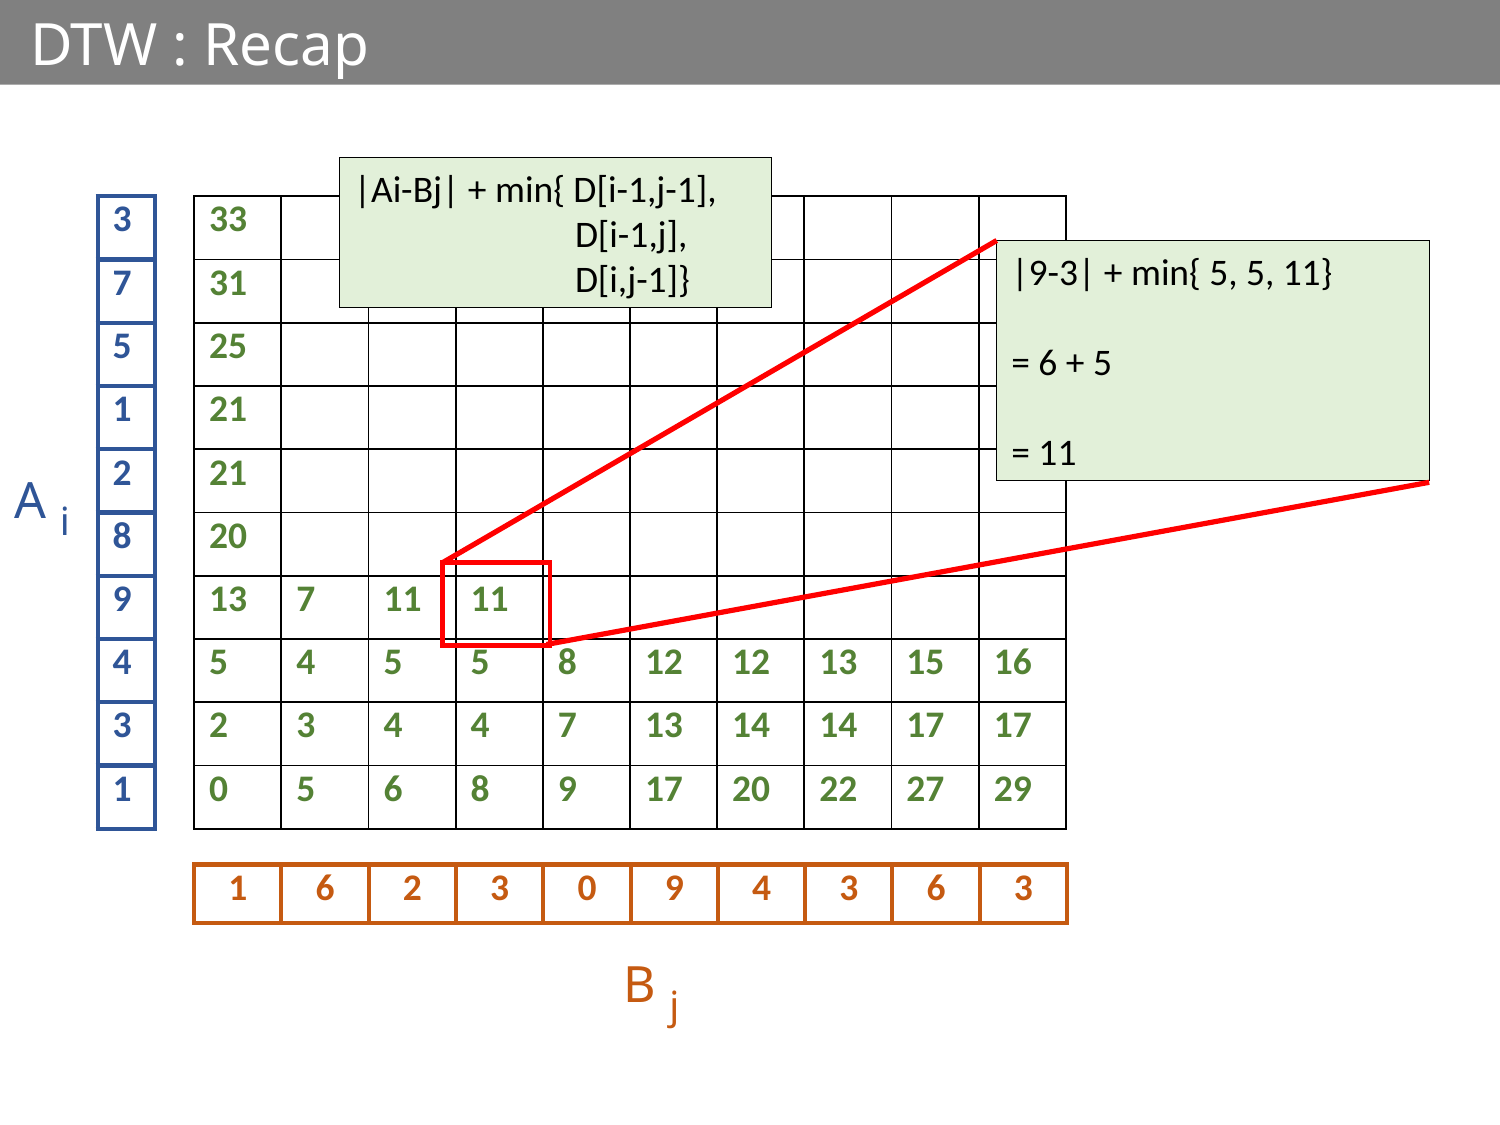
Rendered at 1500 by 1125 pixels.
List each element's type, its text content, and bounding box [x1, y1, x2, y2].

table_cell 8 [544, 646, 629, 701]
table_header 1 [196, 867, 279, 921]
table_cell 20 [195, 513, 280, 575]
table_cell 3 [282, 703, 368, 765]
table_cell 4 [100, 641, 153, 700]
table_cell 27 [892, 766, 978, 828]
table_header 3 [458, 867, 541, 921]
table_cell 11 [369, 577, 440, 638]
text_box |Ai-Bj| + min{ D[i-1,j-1], D[i-1,j], D[i,j-1]} [339, 157, 772, 308]
table_header 6 [283, 867, 367, 921]
table_cell 1 [100, 388, 153, 447]
table_header 4 [720, 867, 803, 921]
table_cell 8 [457, 766, 542, 828]
table_cell 9 [100, 578, 153, 637]
table_header [282, 197, 339, 259]
table_cell 5 [282, 766, 368, 828]
table_cell [369, 324, 442, 385]
table_cell 15 [892, 646, 978, 701]
table_cell 0 [195, 766, 280, 828]
table_cell 16 [980, 646, 1065, 701]
table_header 3 [100, 198, 153, 257]
table_header 33 [195, 197, 280, 259]
table_cell 8 [100, 515, 153, 574]
table_cell 6 [369, 766, 455, 828]
text_box B j [609, 928, 710, 1035]
table_cell 5 [195, 640, 280, 701]
table_header 9 [633, 867, 716, 921]
table_header 2 [371, 867, 454, 921]
table_cell 9 [544, 766, 629, 828]
table_cell 2 [100, 451, 153, 510]
text_box DTW : Recap [0, 0, 1500, 85]
table_header 6 [894, 867, 978, 921]
table_cell 13 [631, 703, 716, 765]
table_cell 3 [100, 704, 153, 763]
table_cell 5 [457, 648, 542, 701]
table_header 3 [807, 867, 890, 921]
table_cell 13 [805, 646, 891, 701]
table_cell [369, 450, 442, 512]
table_cell [369, 308, 442, 322]
table_cell [282, 260, 368, 322]
table_cell 5 [369, 640, 455, 701]
table_cell [369, 387, 442, 448]
table_cell 21 [195, 387, 280, 448]
table_cell [282, 324, 368, 385]
table_cell 14 [805, 703, 891, 765]
table_cell 29 [980, 766, 1065, 828]
table_cell 22 [805, 766, 891, 828]
table_cell [282, 513, 368, 575]
table_cell 31 [195, 260, 280, 322]
table_cell 12 [631, 646, 716, 701]
table_cell 4 [369, 703, 455, 765]
table_cell 7 [282, 577, 368, 638]
table_cell 5 [100, 325, 153, 384]
table_cell [282, 450, 368, 512]
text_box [442, 240, 1430, 646]
table_cell 17 [892, 703, 978, 765]
table_cell [369, 513, 442, 575]
table_header 3 [982, 867, 1065, 921]
table_cell 7 [544, 703, 629, 765]
table_cell [282, 387, 368, 448]
table_cell 17 [980, 703, 1065, 765]
table_cell 25 [195, 324, 280, 385]
table_cell 4 [282, 640, 368, 701]
table_cell 7 [100, 262, 153, 321]
table_cell 17 [631, 766, 716, 828]
table_header [805, 197, 891, 240]
table_cell 21 [195, 450, 280, 512]
table_cell 4 [457, 703, 542, 765]
table_header 0 [545, 867, 629, 921]
table_cell 12 [718, 646, 803, 701]
table_header [980, 197, 1065, 240]
table_header [892, 197, 978, 240]
text_box A i [0, 444, 100, 551]
table_cell 20 [718, 766, 803, 828]
table_cell 14 [718, 703, 803, 765]
table_cell 1 [100, 768, 153, 827]
table_cell 13 [195, 577, 280, 638]
table_header [772, 197, 803, 240]
table_cell 2 [195, 703, 280, 765]
